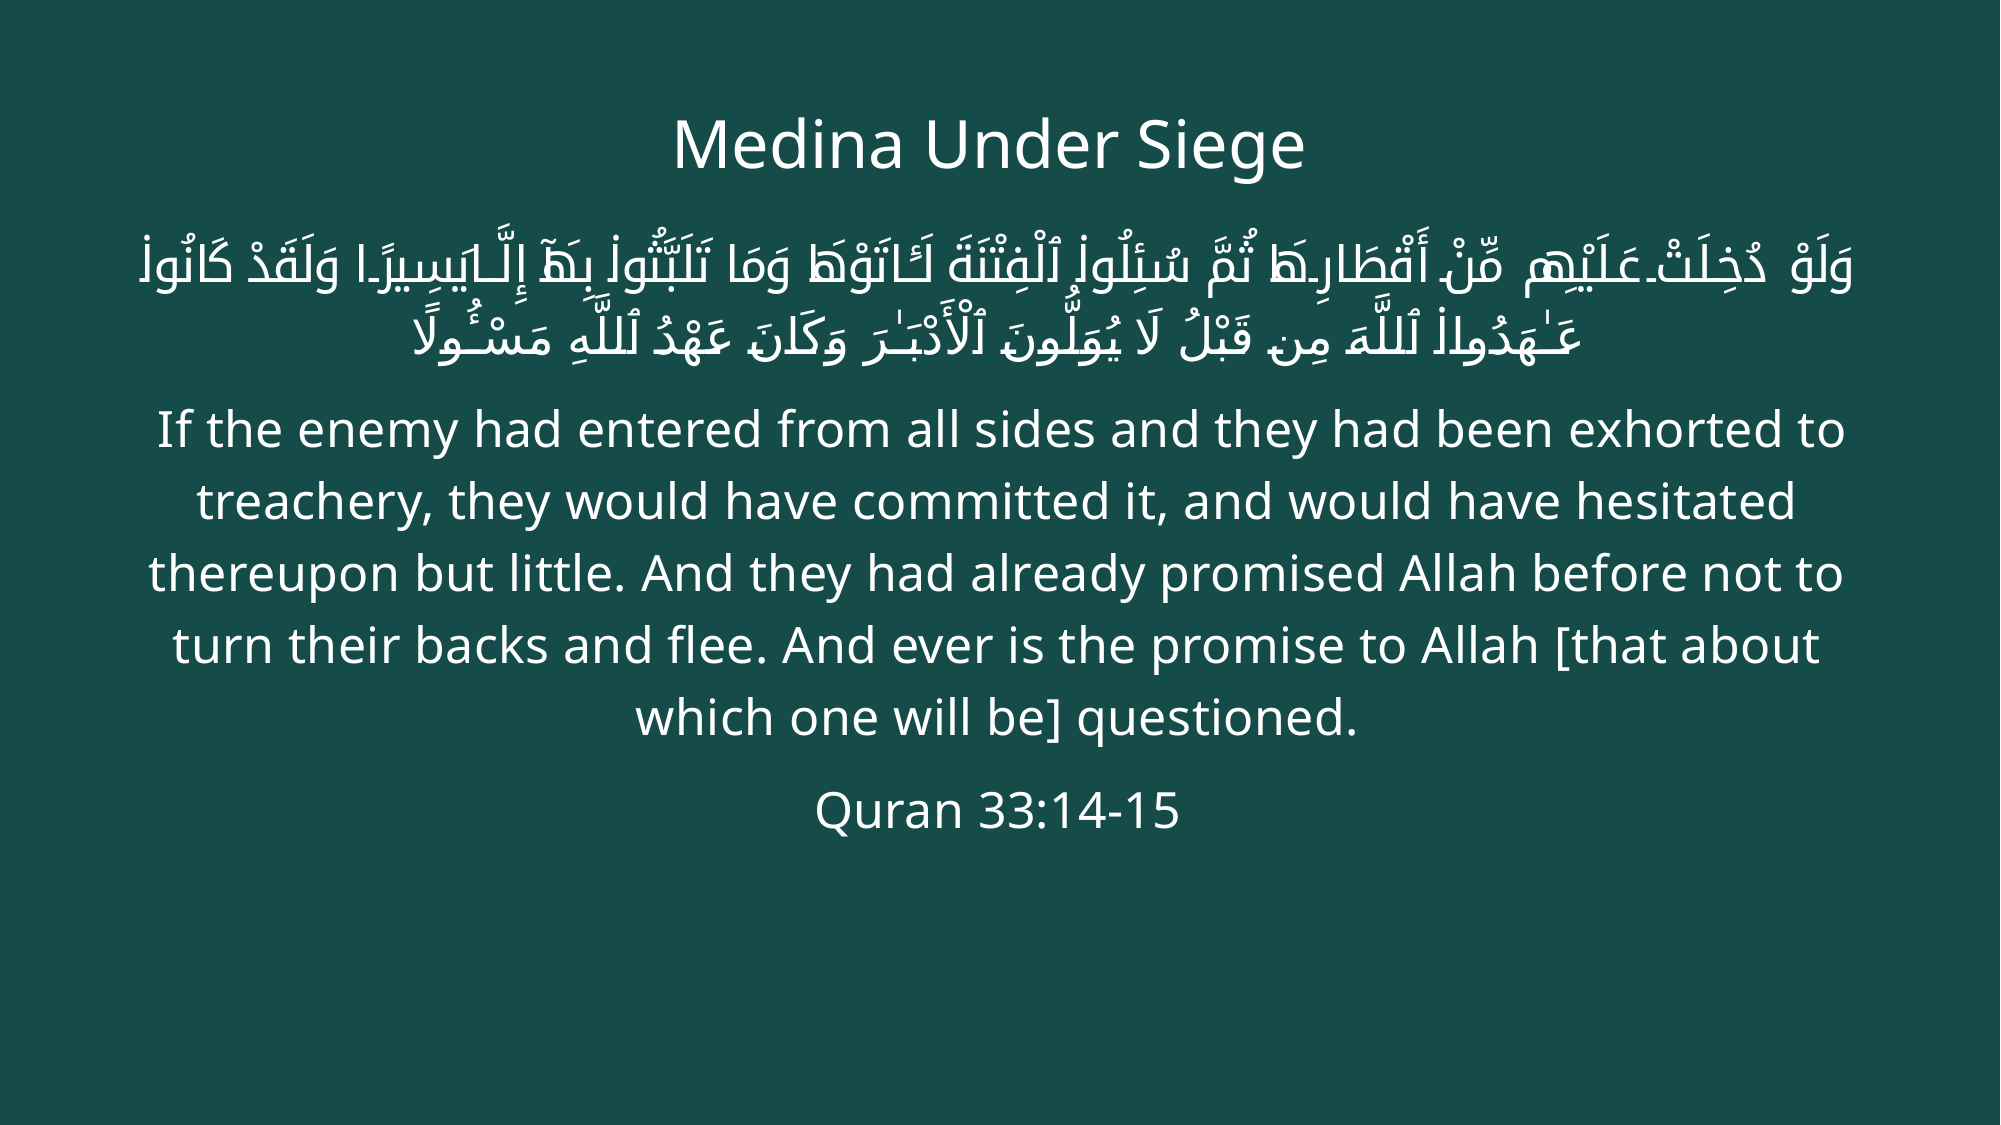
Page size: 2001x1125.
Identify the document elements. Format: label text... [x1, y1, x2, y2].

list وَلَوْ دُخِلَتْ عَلَيْهِم مِّنْ أَقْطَارِهَا ثُمَّ سُئِلُوا۟ ٱلْفِتْنَةَ لَـَٔاتَوْهَا وَمَا تَلَبَّثُوا۟ بِهَآ إِلَّا يَسِيرًا وَلَقَدْ كَانُوا۟ عَـٰهَدُوا۟ ٱللَّهَ مِن قَبْلُ لَا يُوَلُّونَ ٱلْأَدْبَـٰرَ وَكَانَ عَهْدُ ٱللَّهِ مَسْـُٔولًا If the enemy had entered from all sides and they had been exhorted to treachery, they would have committed it, and would have hesitated thereupon but little. And they had already promised Allah before not to turn their backs and flee. And ever is the promise to Allah [that about which one will be] questioned. Quran 33:14-15 [118, 220, 1878, 947]
title Medina Under Siege [118, 101, 1878, 220]
